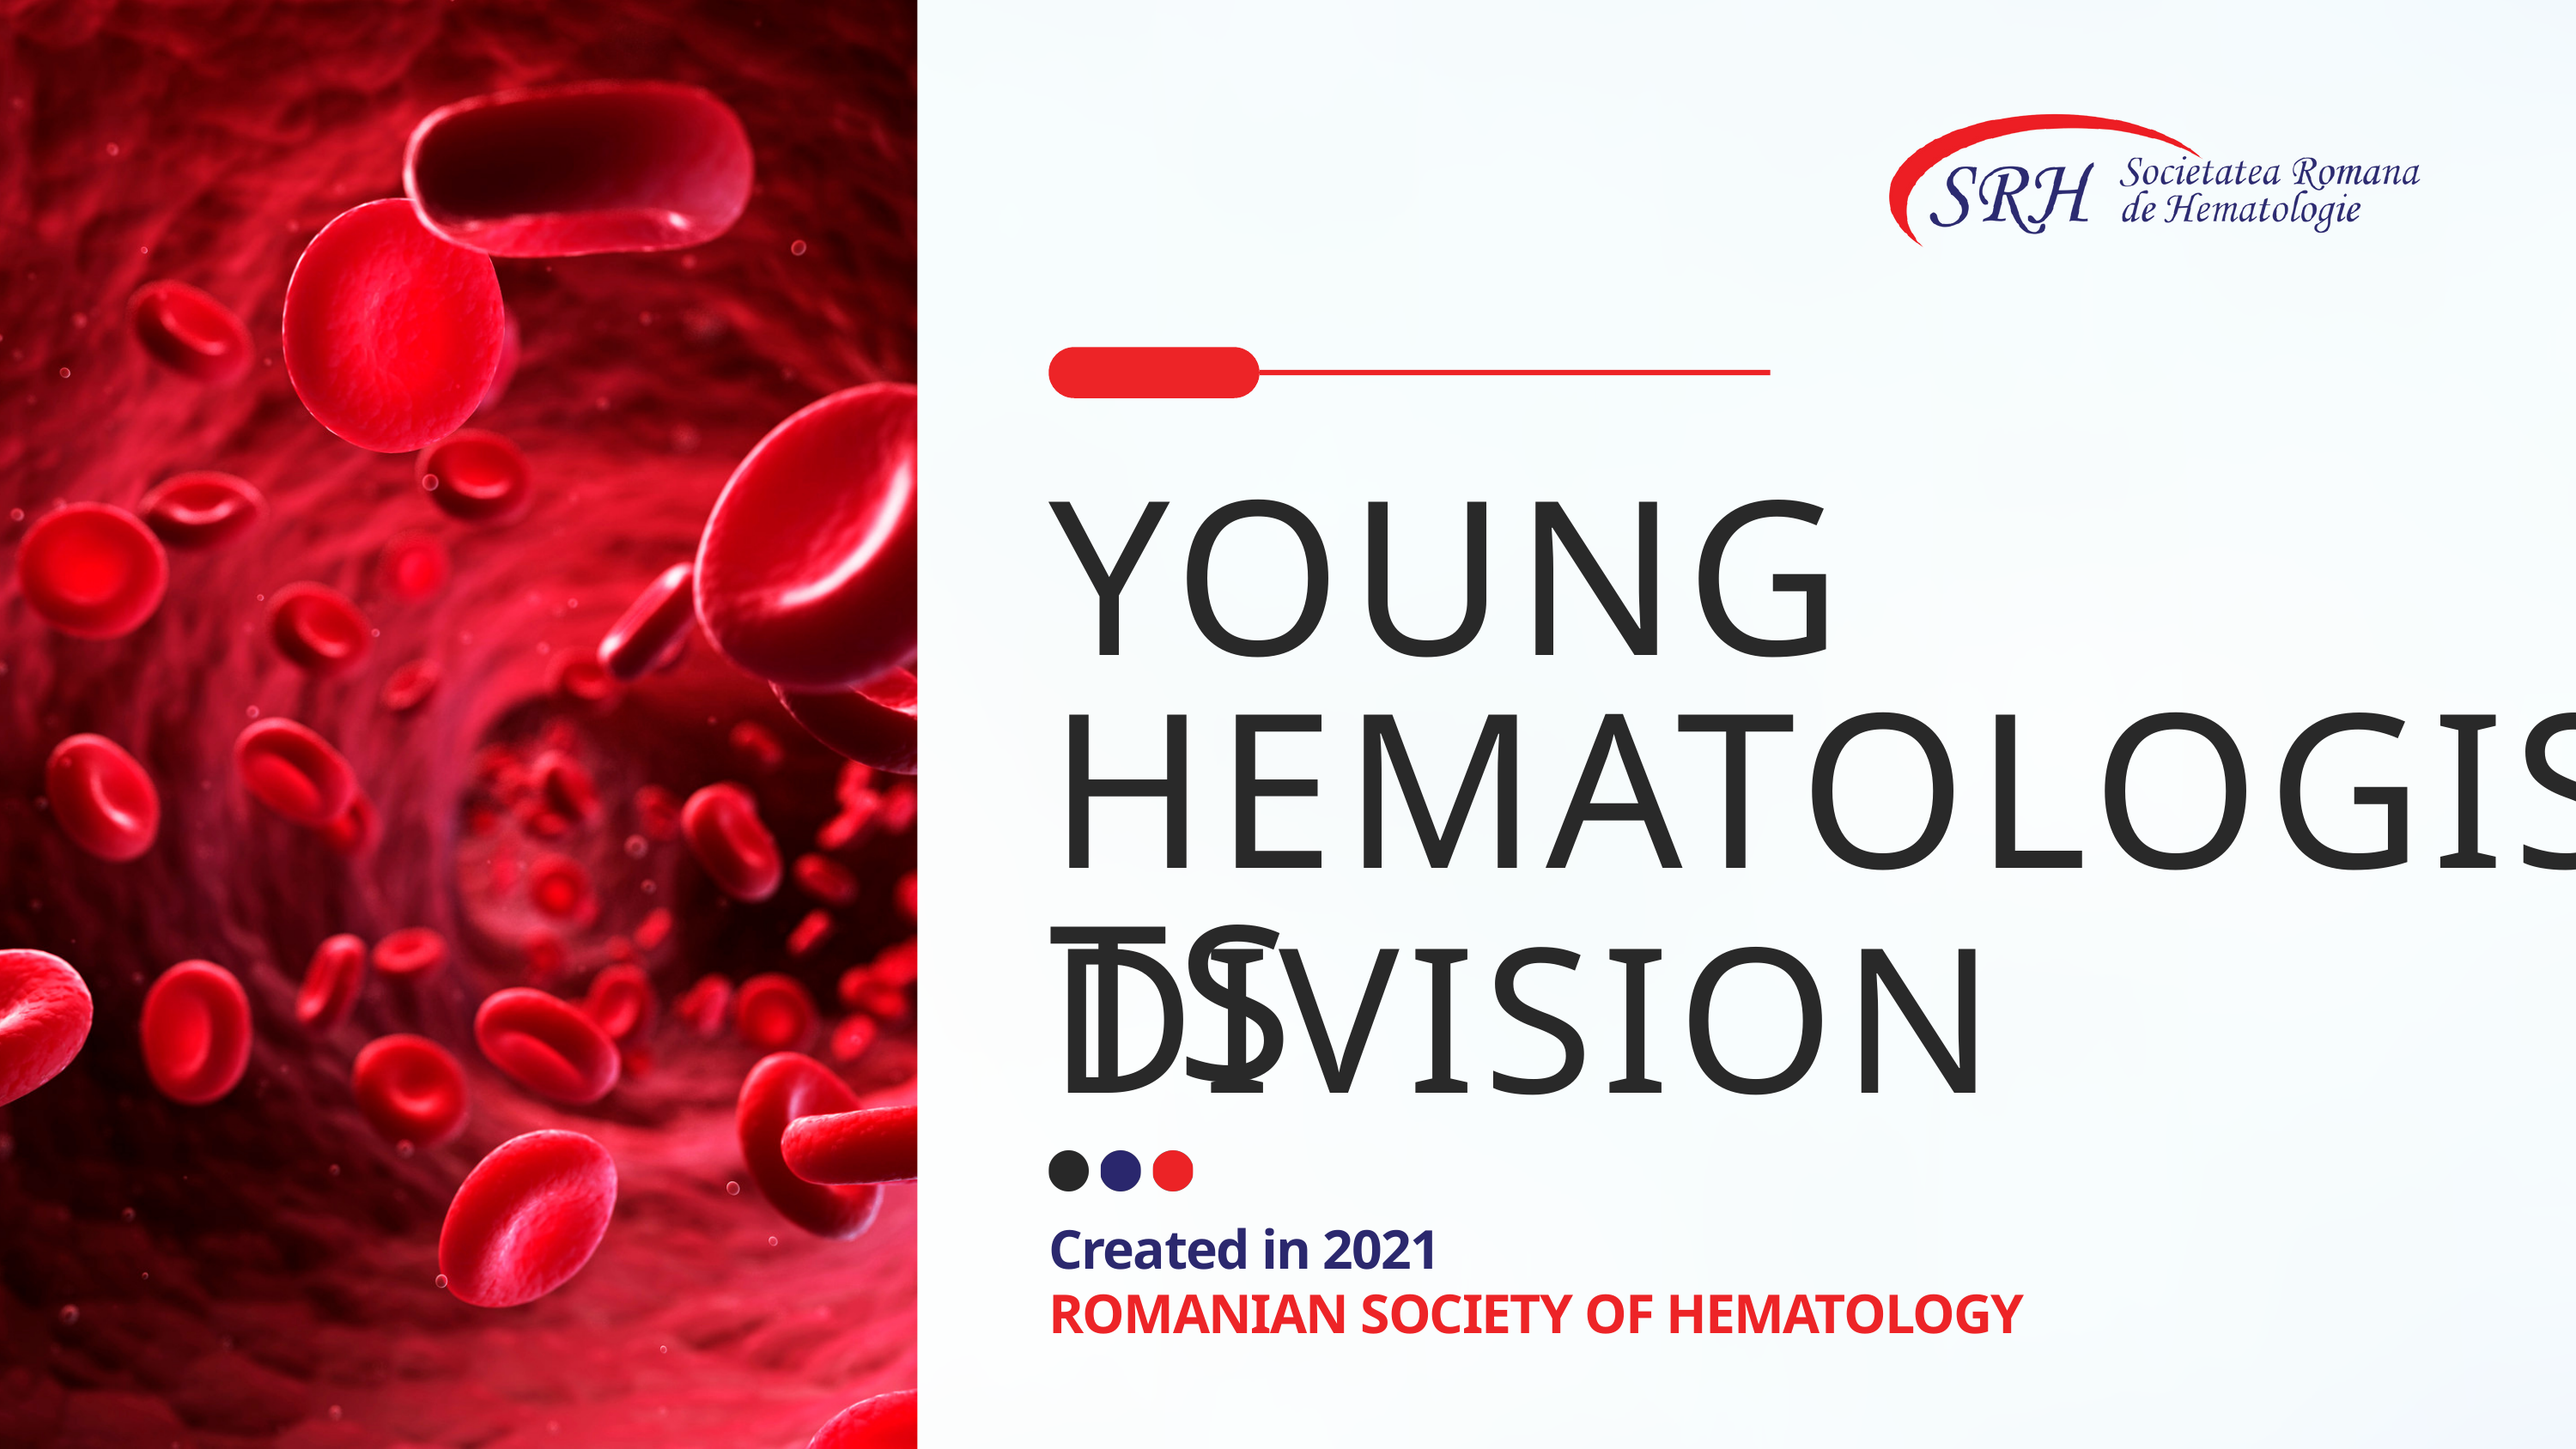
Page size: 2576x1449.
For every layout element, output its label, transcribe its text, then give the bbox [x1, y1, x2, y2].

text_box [1048, 347, 1261, 399]
text_box Created in 2021 [1048, 1223, 2192, 1281]
text_box ROMANIAN SOCIETY OF HEMATOLOGY [1048, 1287, 2192, 1344]
text_box DIVISION [1048, 851, 2337, 1134]
text_box [1881, 111, 2432, 252]
text_box [1100, 1150, 1141, 1191]
text_box YOUNG HEMATOLOGISTS [1048, 486, 2576, 1124]
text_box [0, 0, 918, 1449]
text_box [1152, 1150, 1194, 1191]
text_box [1048, 1150, 1089, 1191]
text_box [920, 0, 2576, 1449]
